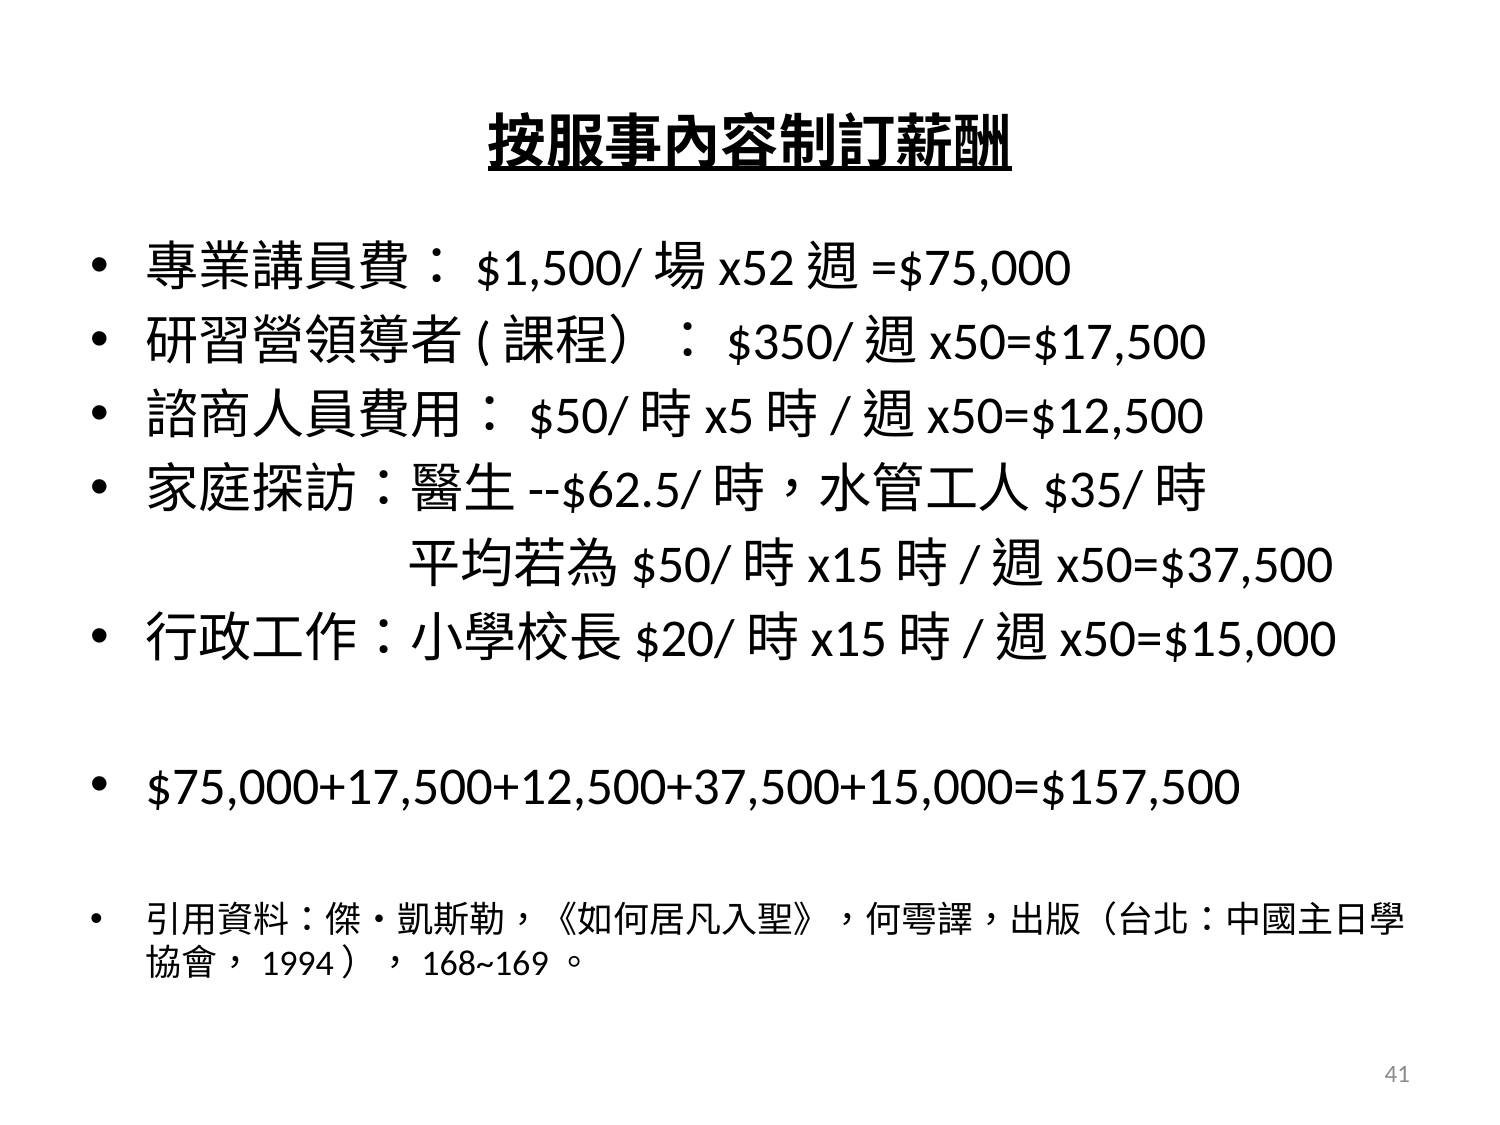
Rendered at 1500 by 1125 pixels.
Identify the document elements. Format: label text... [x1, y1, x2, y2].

slide_number 41 [1074, 1042, 1425, 1103]
title 按服事內容制訂薪酬 [75, 45, 1425, 224]
list 專業講員費：$1,500/場x52週=$75,000 研習營領導者(課程）：$350/週x50=$17,500 諮商人員費用：$50/時x5時/週x50=$12,500 家庭探訪：醫生--$62.5/時，水管工人$35/時 平均若為$50/時x15時/週x50=$37,500 行政工作：小學校長$20/時x15時/週x50=$15,000 $75,000+17,500+12,500+37,500+15,000=$157,500 引用資料：傑‧凱斯勒，《如何居凡入聖》，何雩譯，出版（台北：中國主日學協會，1994），168~169。 [75, 224, 1425, 1005]
